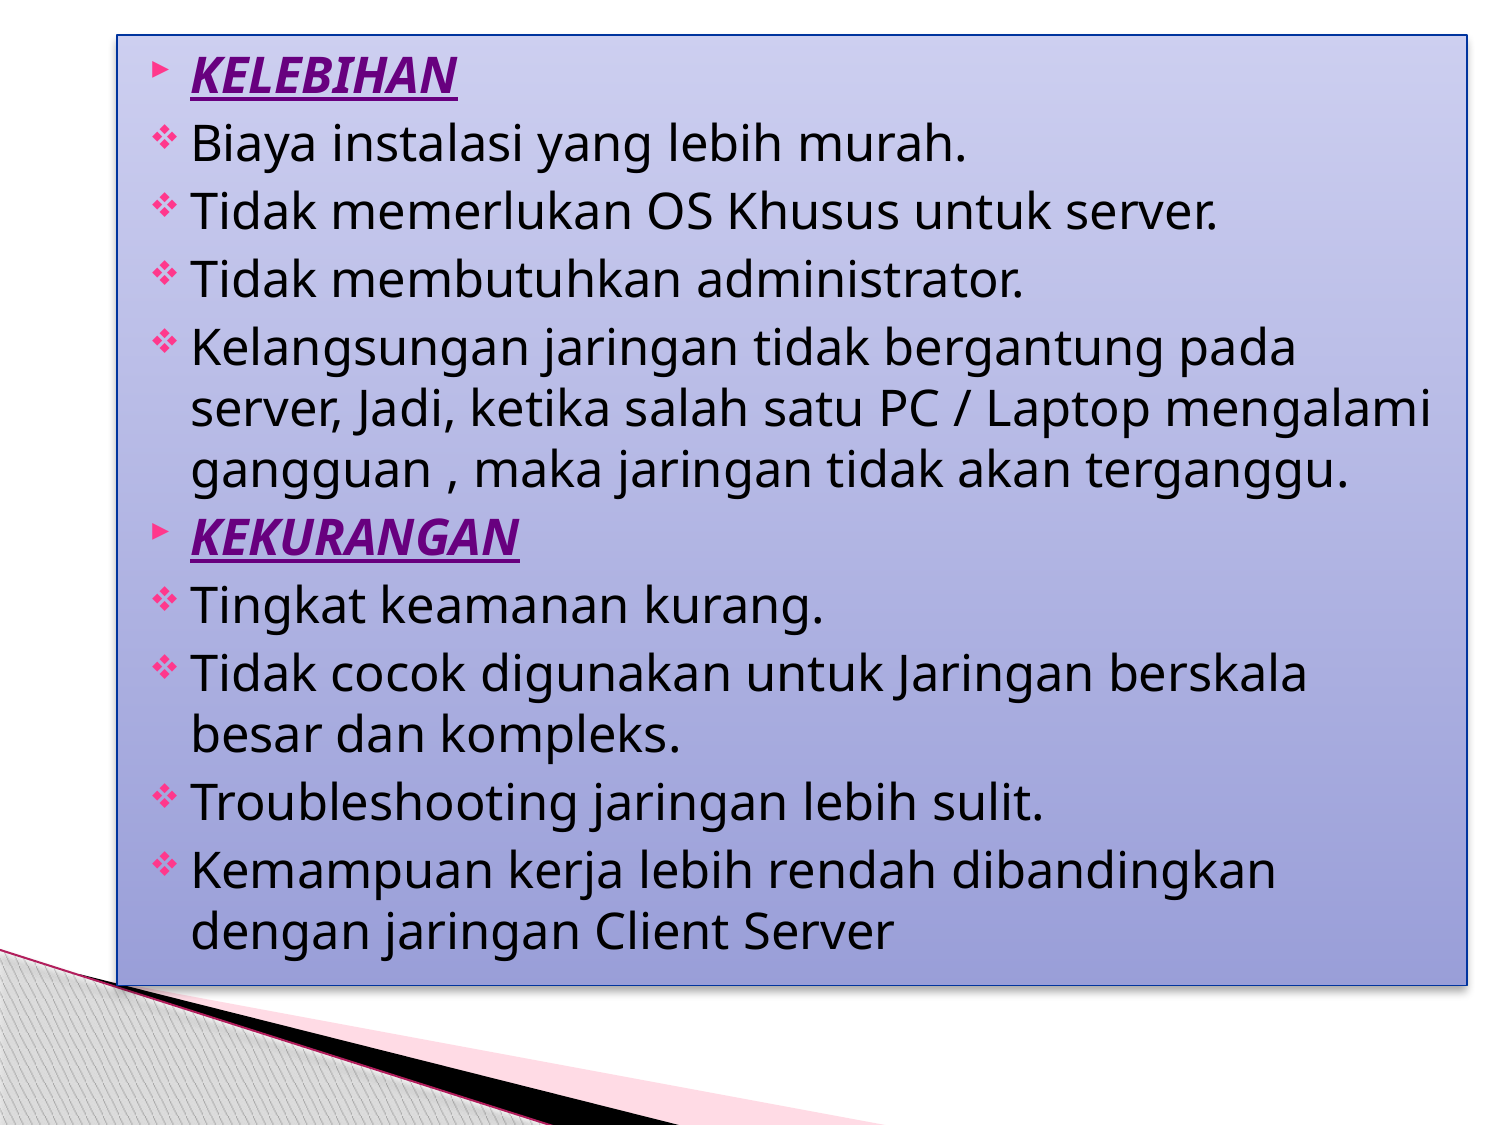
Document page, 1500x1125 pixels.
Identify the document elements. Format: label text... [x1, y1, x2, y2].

list Kelebihan Biaya instalasi yang lebih murah. Tidak memerlukan OS Khusus untuk server. Tidak membutuhkan administrator. Kelangsungan jaringan tidak bergantung pada server, Jadi, ketika salah satu PC / Laptop mengalami gangguan , maka jaringan tidak akan terganggu. Kekurangan Tingkat keamanan kurang. Tidak cocok digunakan untuk Jaringan berskala besar dan kompleks. Troubleshooting jaringan lebih sulit. Kemampuan kerja lebih rendah dibandingkan dengan jaringan Client Server [116, 34, 1468, 986]
